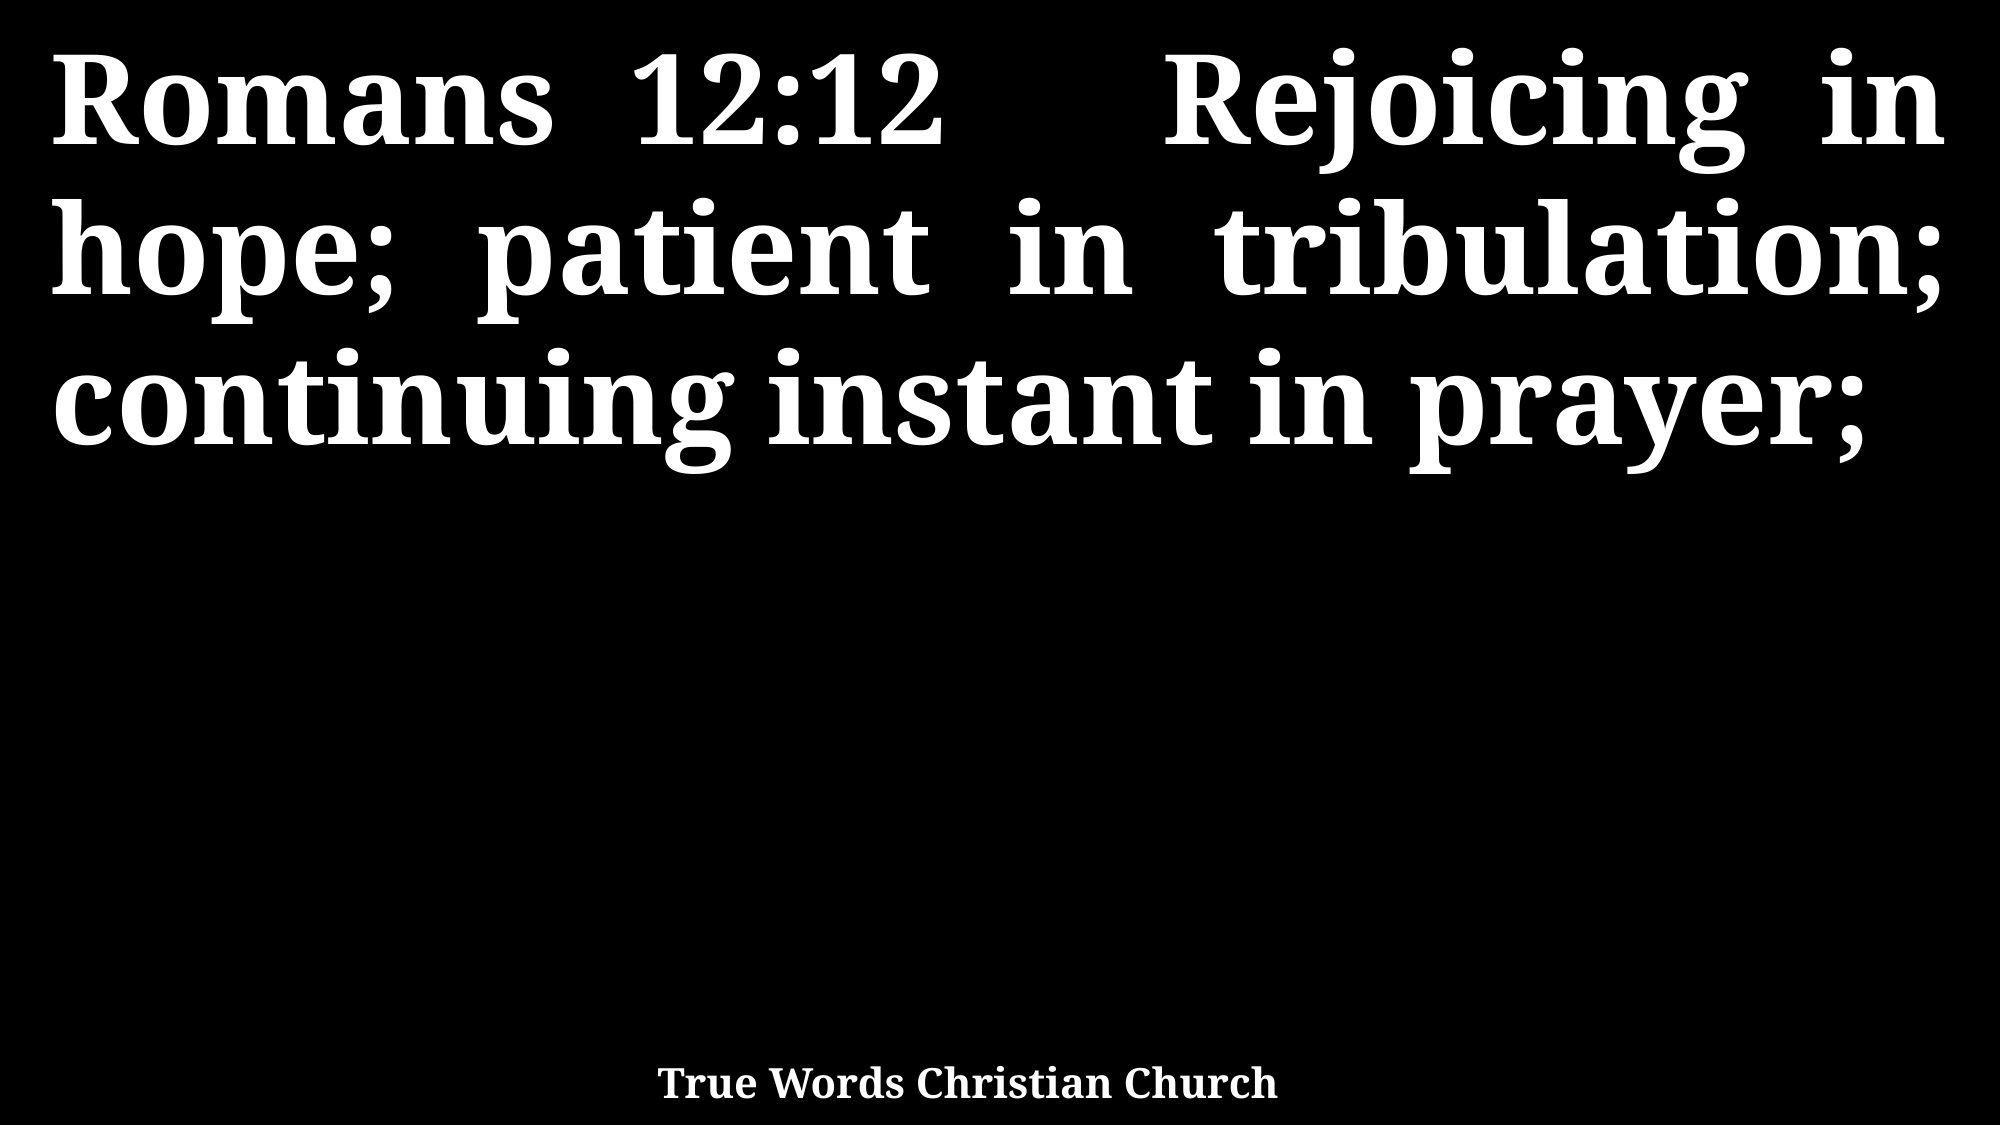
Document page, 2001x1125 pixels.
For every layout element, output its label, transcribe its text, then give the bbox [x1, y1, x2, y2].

text_box Romans 12:12 Rejoicing in hope; patient in tribulation; continuing instant in prayer; [35, 11, 1965, 477]
text_box True Words Christian Church [642, 1049, 1294, 1114]
